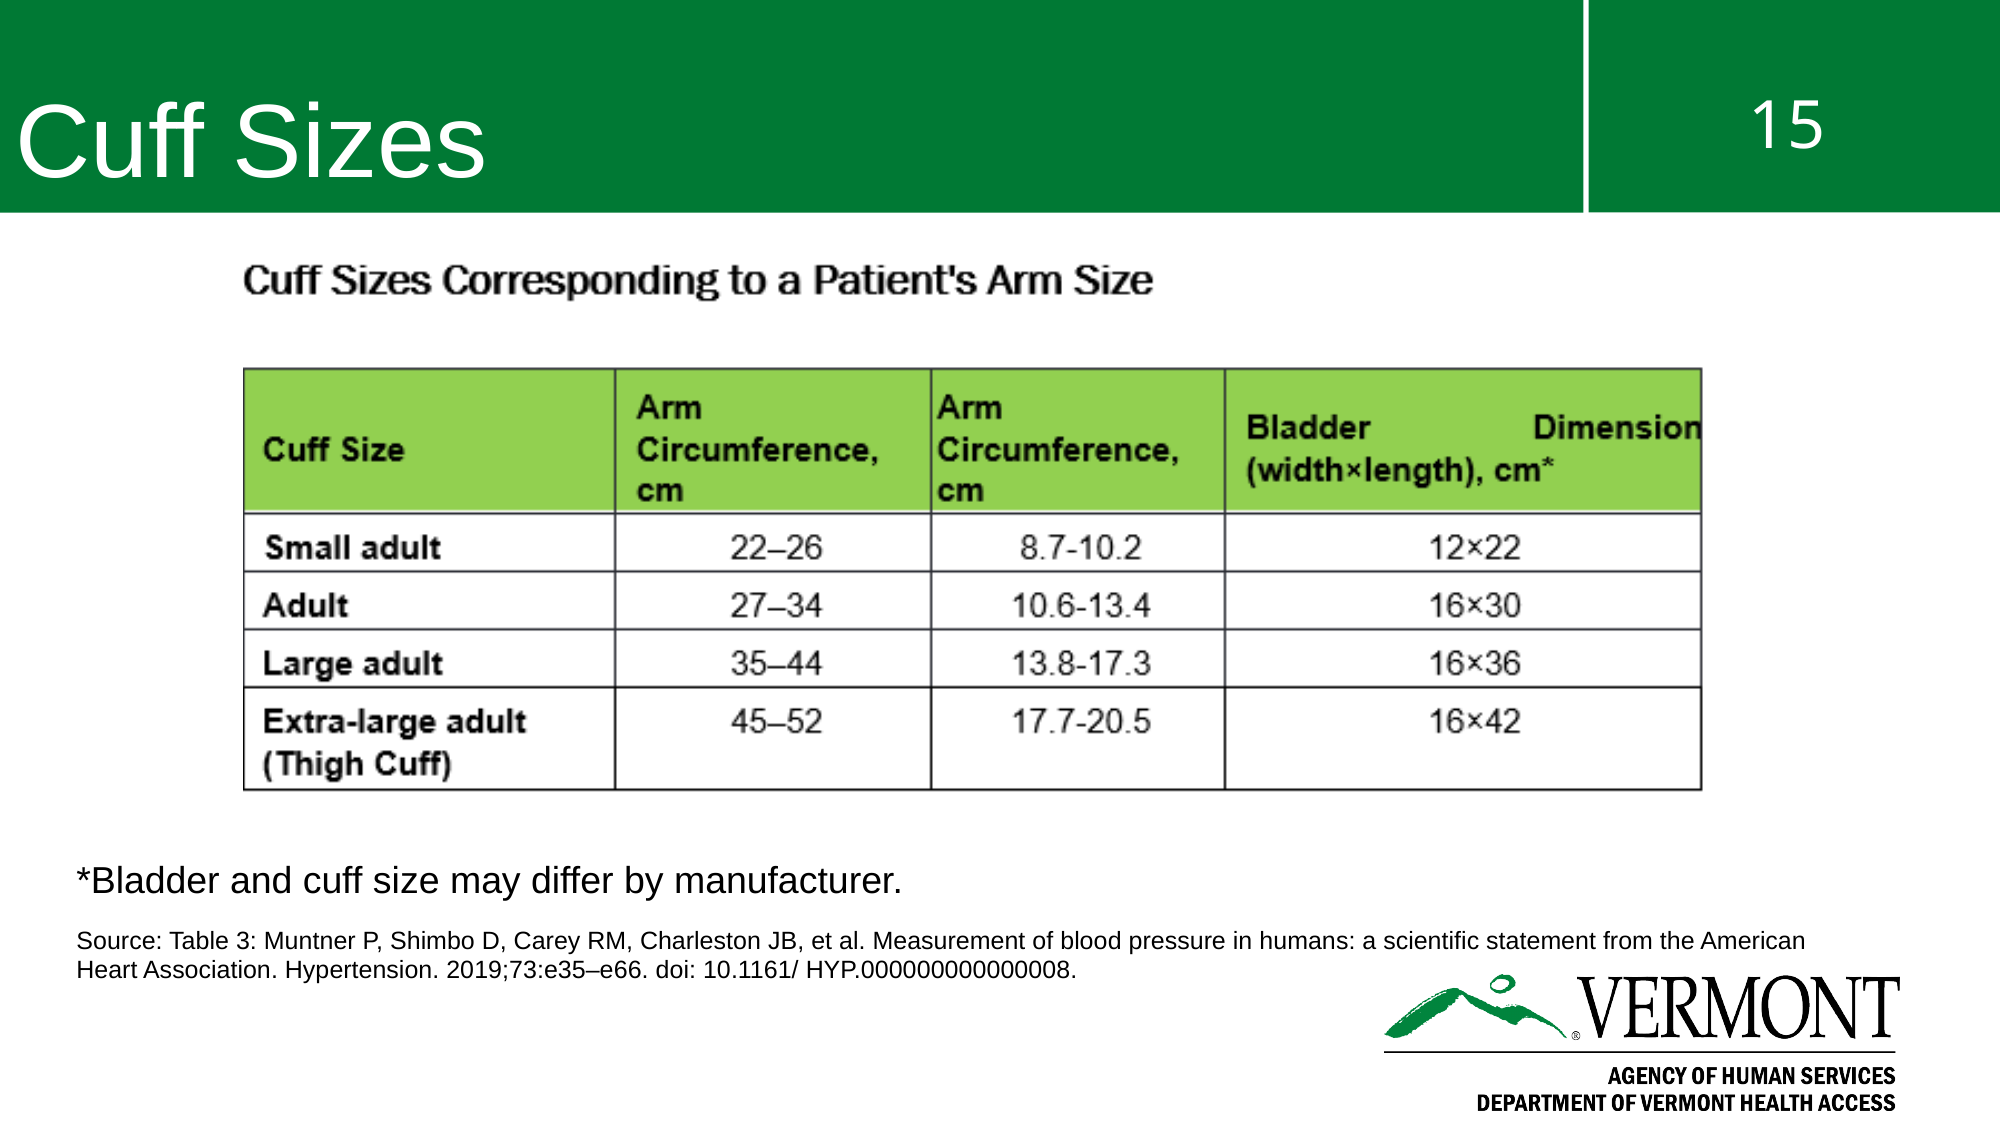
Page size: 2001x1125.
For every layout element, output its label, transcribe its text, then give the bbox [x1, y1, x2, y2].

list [243, 248, 1723, 807]
text_box *Bladder and cuff size may differ by manufacturer. Source: Table 3: Muntner P, Shimbo D, Carey RM, Charleston JB, et al. Measurement of blood pressure in humans: a scientific statement from the American Heart Association. Hypertension. 2019;73:e35–e66. doi: 10.1161/ HYP.000000000000008. [61, 869, 1833, 992]
picture [1384, 974, 1900, 1111]
title Cuff Sizes [0, 0, 1584, 208]
